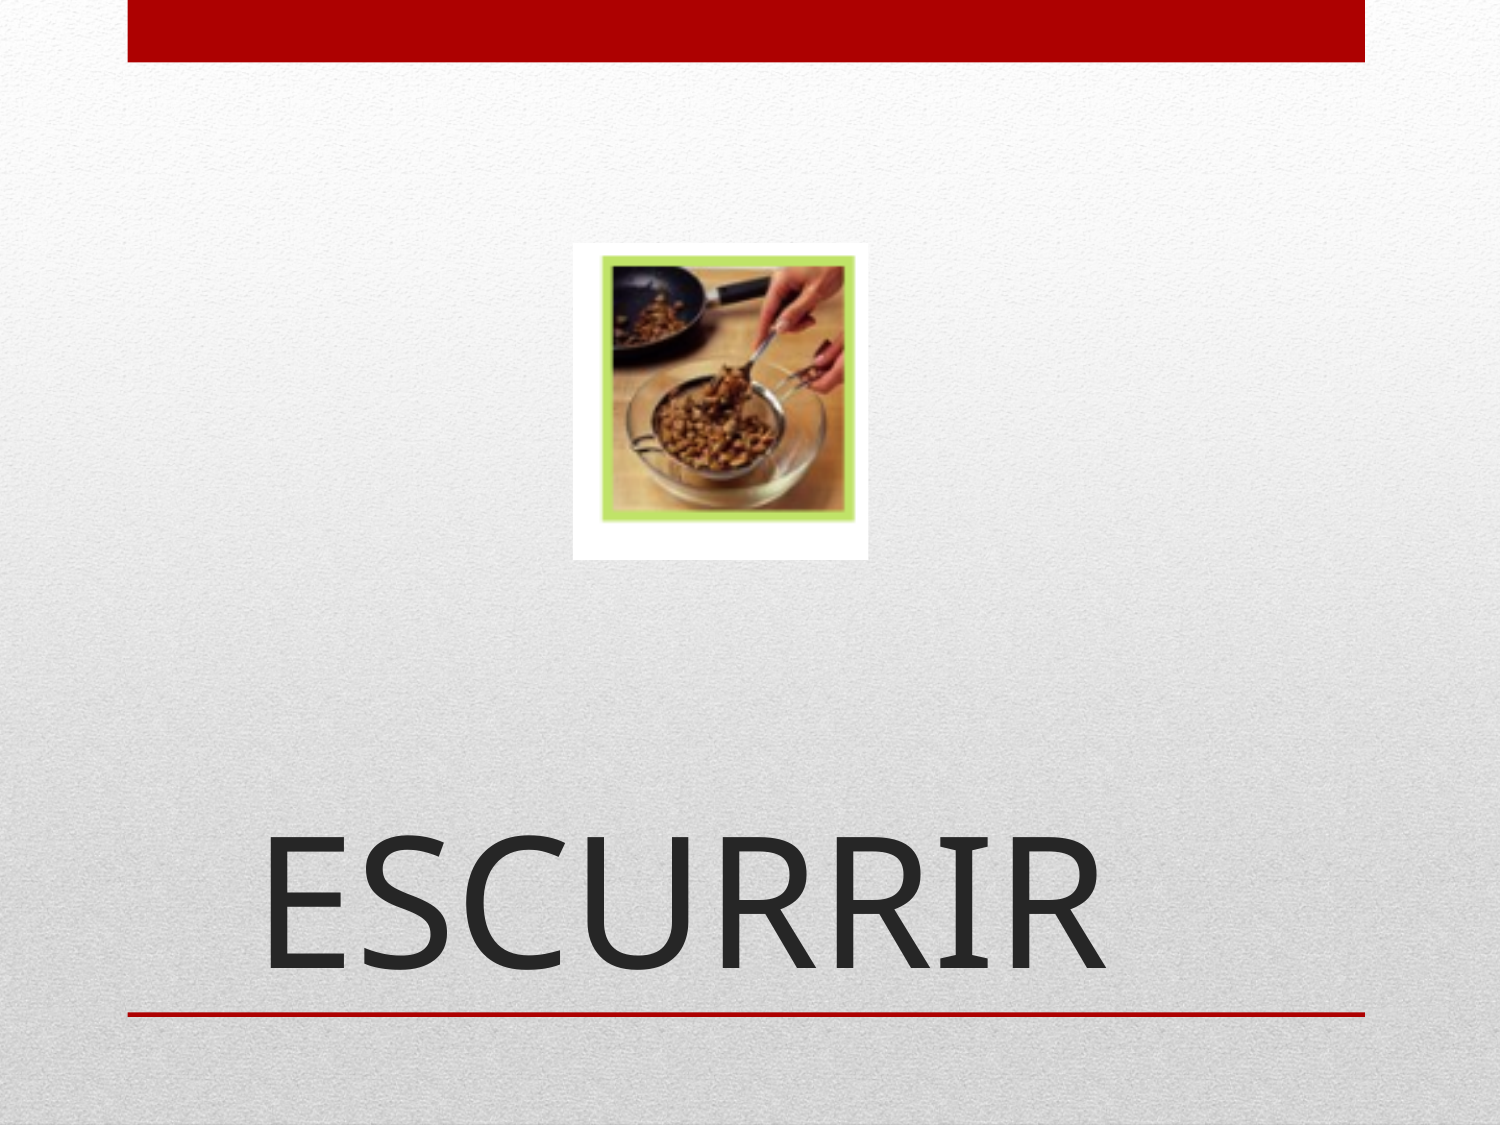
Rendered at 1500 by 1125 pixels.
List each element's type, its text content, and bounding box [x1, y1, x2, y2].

title ESCURRIR [125, 750, 1238, 1013]
picture [571, 242, 870, 561]
